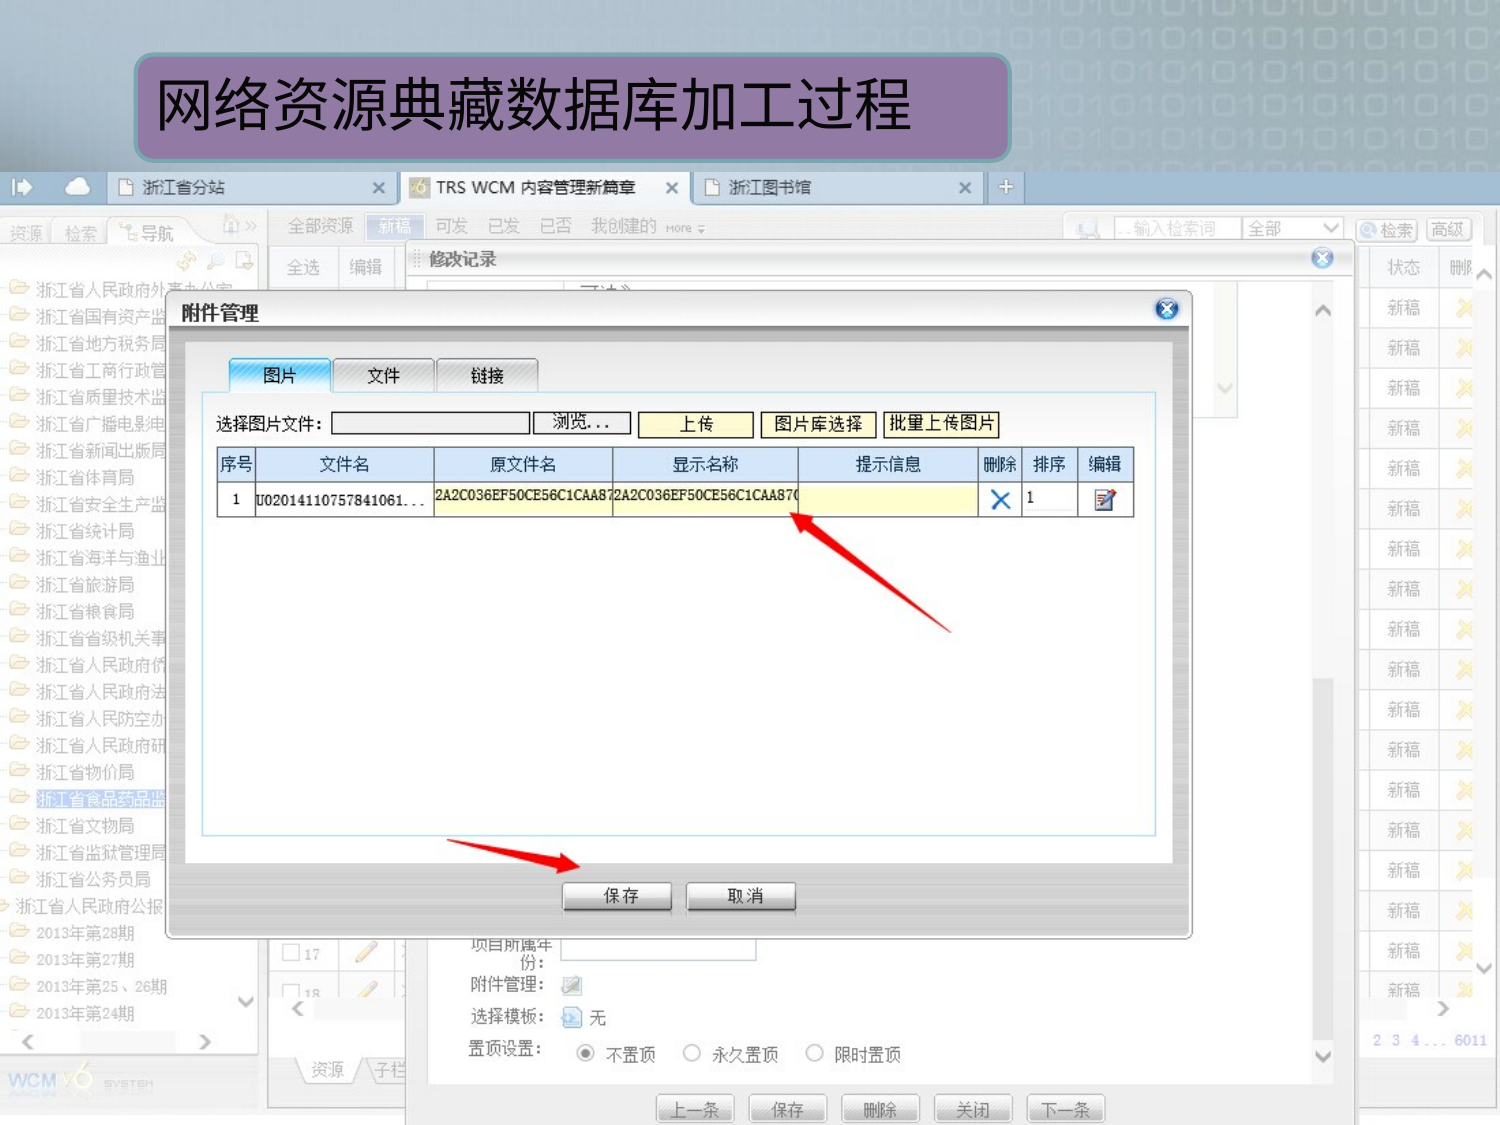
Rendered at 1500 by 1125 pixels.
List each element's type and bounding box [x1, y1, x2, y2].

list [0, 0, 1500, 172]
text_box [135, 54, 1011, 162]
picture [0, 172, 1500, 1125]
